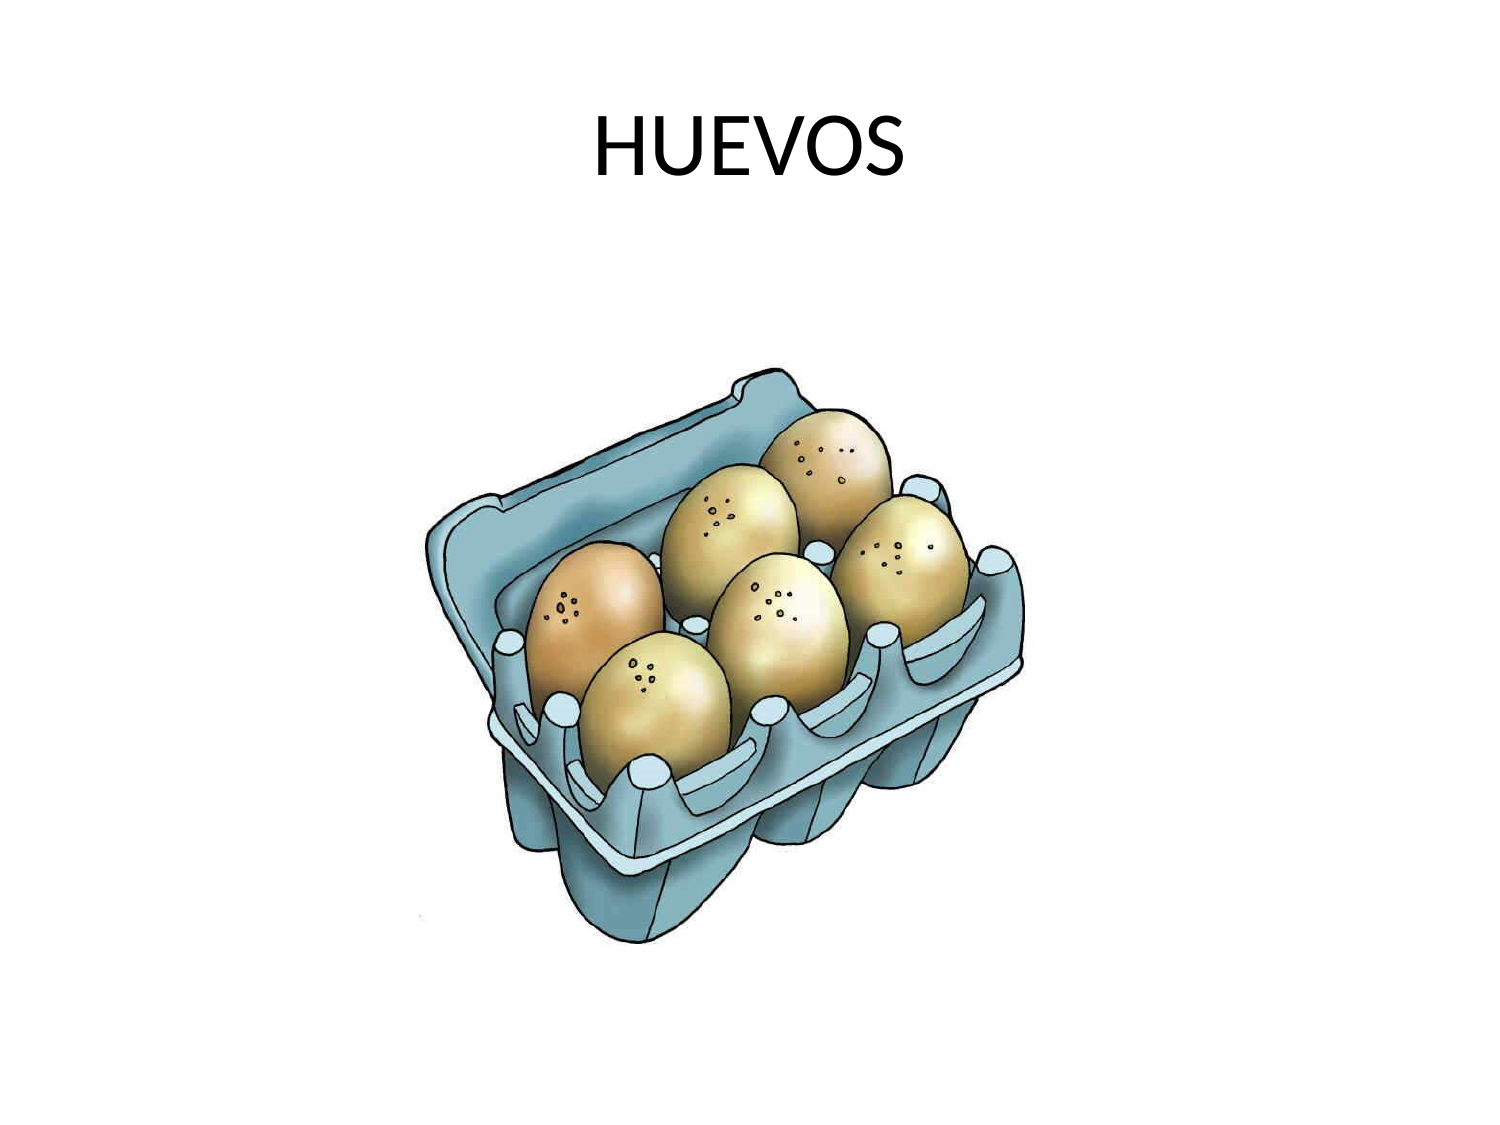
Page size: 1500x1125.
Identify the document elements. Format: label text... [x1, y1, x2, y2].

picture [418, 361, 1033, 949]
title HUEVOS [75, 45, 1425, 233]
